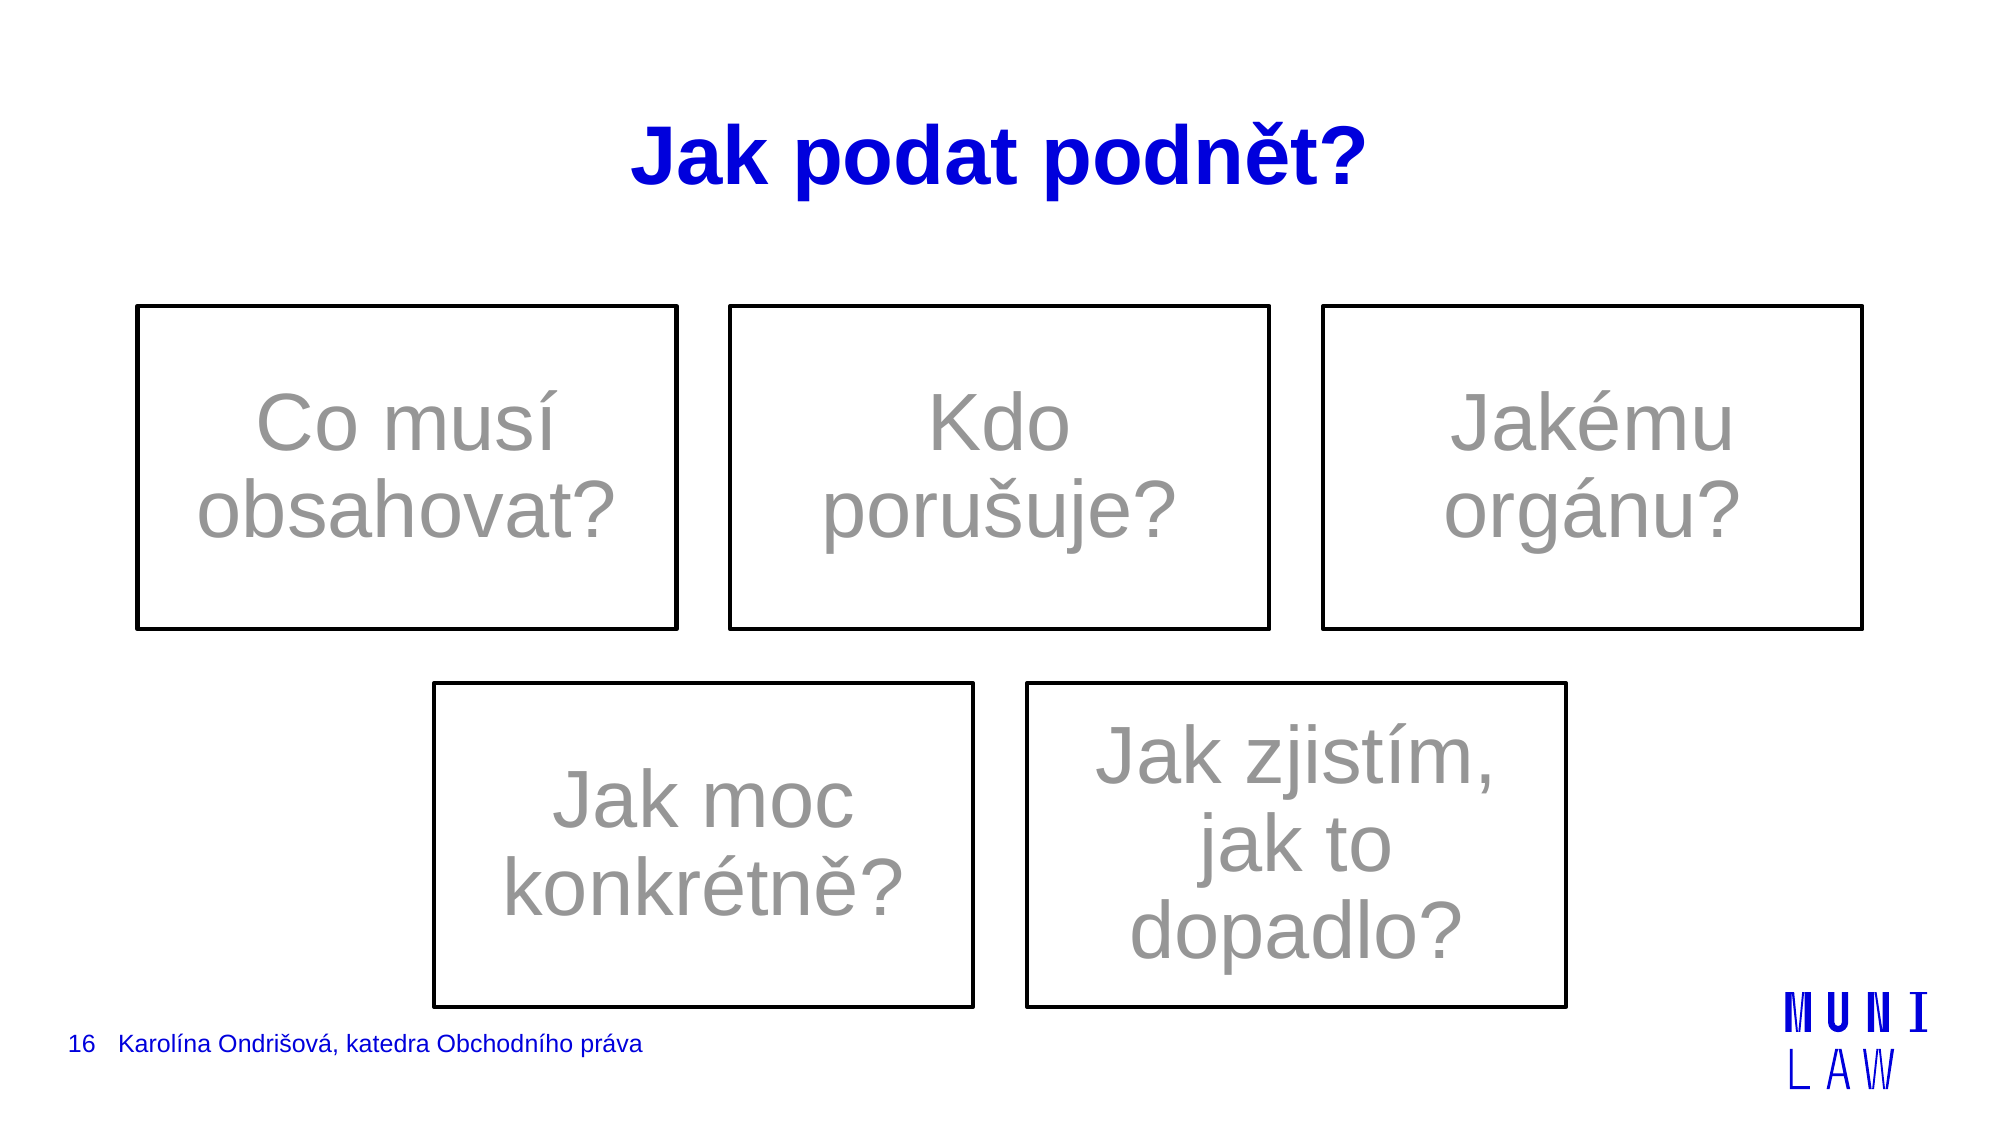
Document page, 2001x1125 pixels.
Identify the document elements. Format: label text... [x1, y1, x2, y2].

slide_number 16 [67, 1021, 110, 1063]
footer Karolína Ondrišová, katedra Obchodního práva [118, 1021, 1418, 1063]
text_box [137, 299, 1863, 1014]
title Jak podat podnět? [118, 118, 1883, 193]
